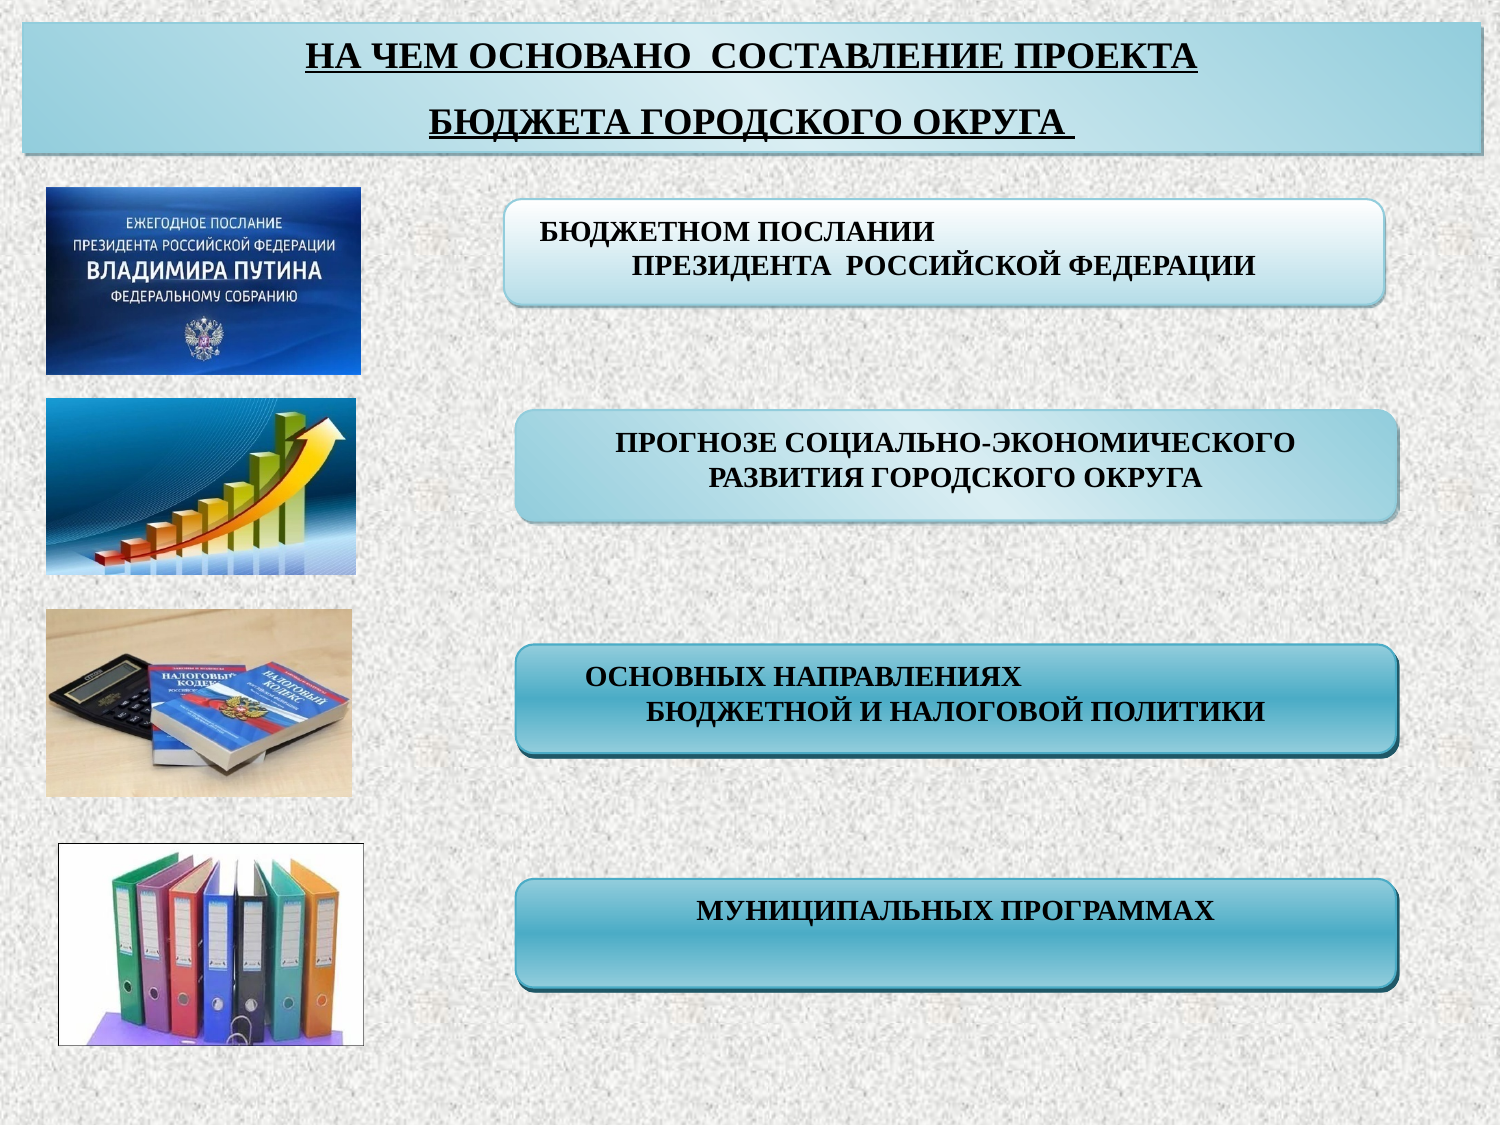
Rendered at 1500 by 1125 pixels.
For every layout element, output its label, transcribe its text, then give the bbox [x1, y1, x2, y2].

text_box НА ЧЕМ ОСНОВАНО СОСТАВЛЕНИЕ ПРОЕКТА БЮДЖЕТА ГОРОДСКОГО ОКРУГА [23, 23, 1481, 153]
picture [0, 0, 1500, 1125]
text_box ПРОГНОЗЕ СОЦИАЛЬНО-ЭКОНОМИЧЕСКОГО РАЗВИТИЯ ГОРОДСКОГО ОКРУГА [515, 410, 1396, 521]
text_box ОСНОВНЫХ НАПРАВЛЕНИЯХ БЮДЖЕТНОЙ И НАЛОГОВОЙ ПОЛИТИКИ [515, 644, 1396, 754]
text_box МУНИЦИПАЛЬНЫХ ПРОГРАММАХ [515, 878, 1396, 988]
text_box БЮДЖЕТНОМ ПОСЛАНИИ ПРЕЗИДЕНТА РОССИЙСКОЙ ФЕДЕРАЦИИ [503, 199, 1385, 305]
